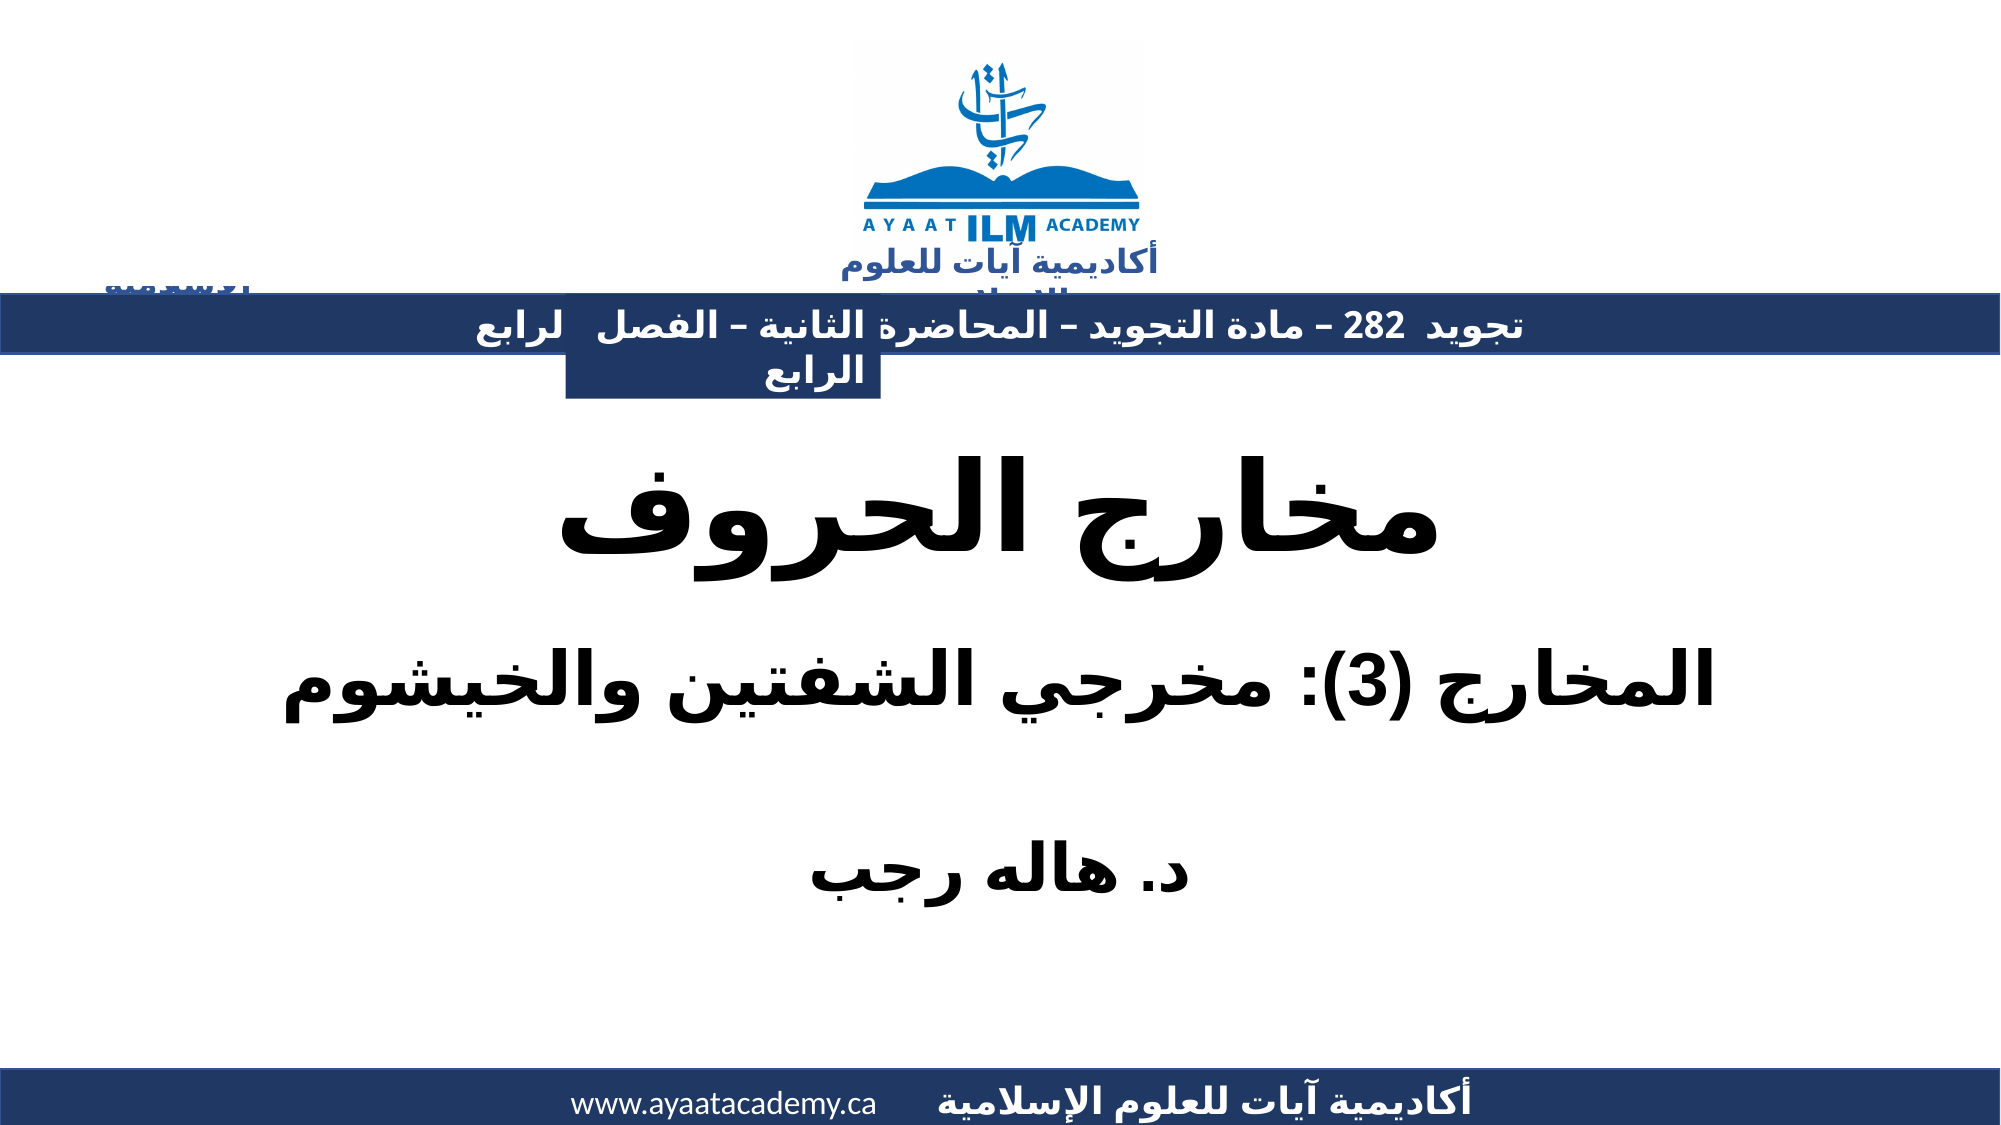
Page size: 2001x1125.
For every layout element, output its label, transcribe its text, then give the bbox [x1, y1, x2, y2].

picture [850, 39, 1150, 259]
title مخارج الحروف المخارج (3): مخرجي الشفتين والخيشوم [249, 386, 1750, 730]
subtitle د. هاله رجب [249, 825, 1750, 940]
text_box الثانية – الفصل الرابع [565, 293, 881, 399]
